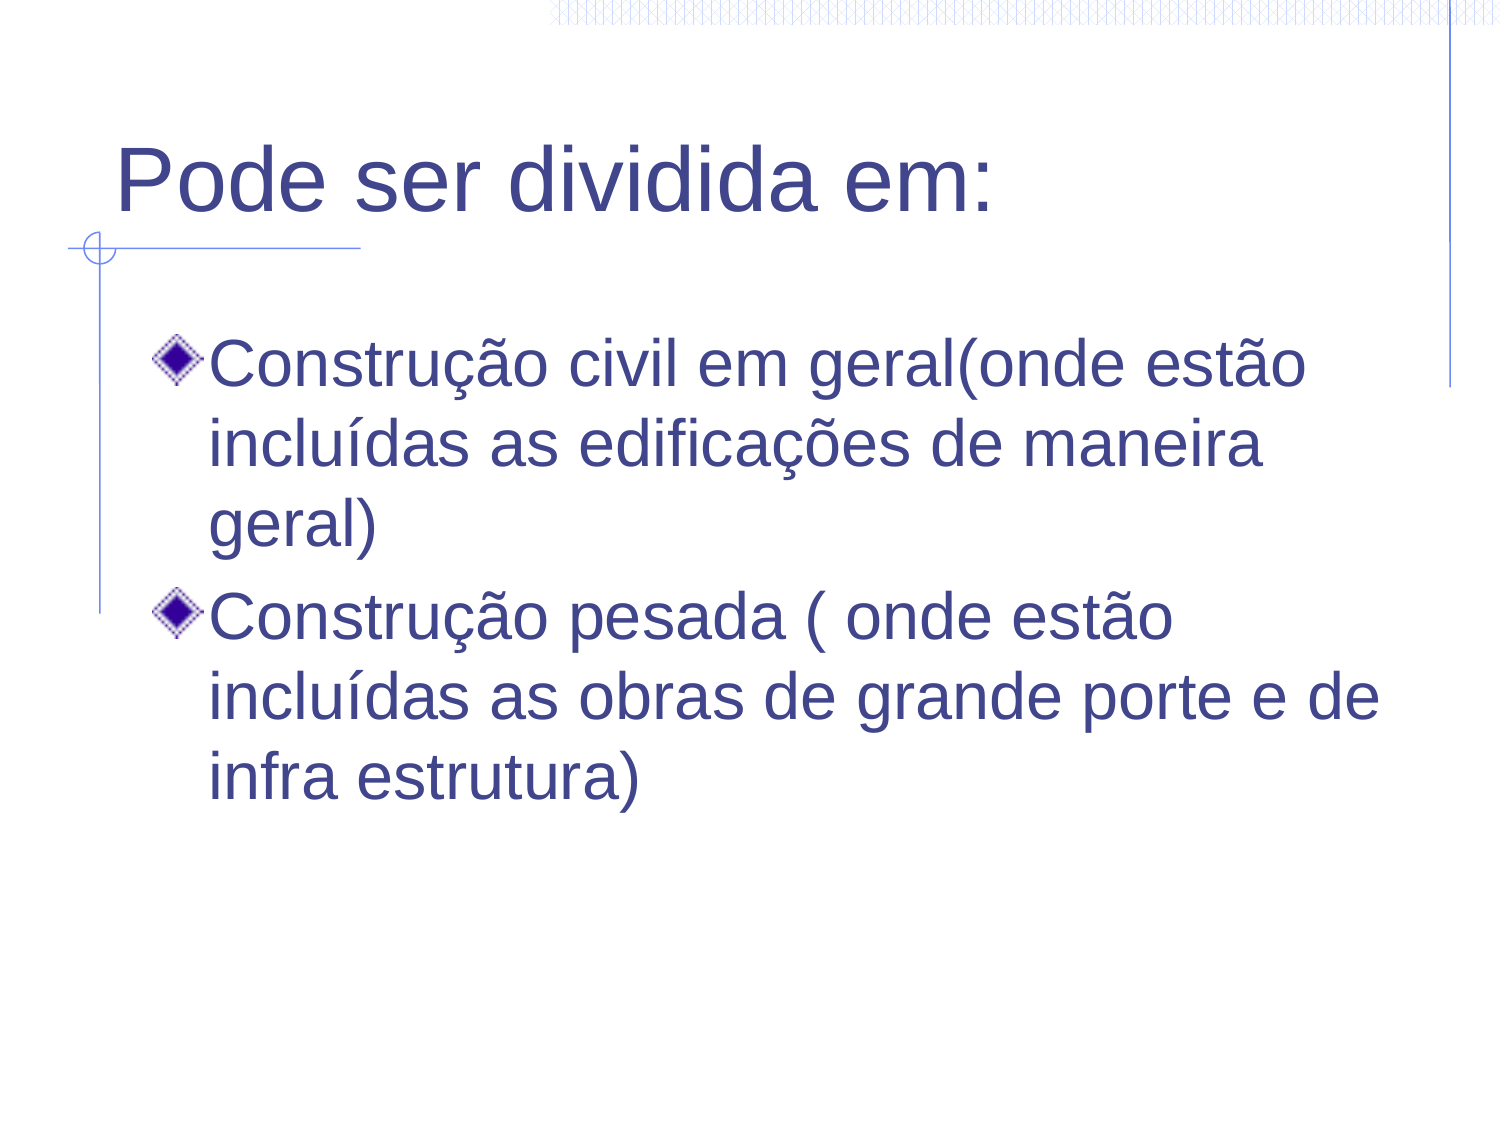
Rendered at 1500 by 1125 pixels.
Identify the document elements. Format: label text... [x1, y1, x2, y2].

picture [152, 587, 204, 639]
picture [152, 334, 204, 386]
title Pode ser dividida em: [99, 49, 1376, 238]
list Construção civil em geral(onde estão incluídas as edificações de maneira geral) Construção pesada ( onde estão incluídas as obras de grande porte e de infra estrutura) [137, 312, 1413, 988]
